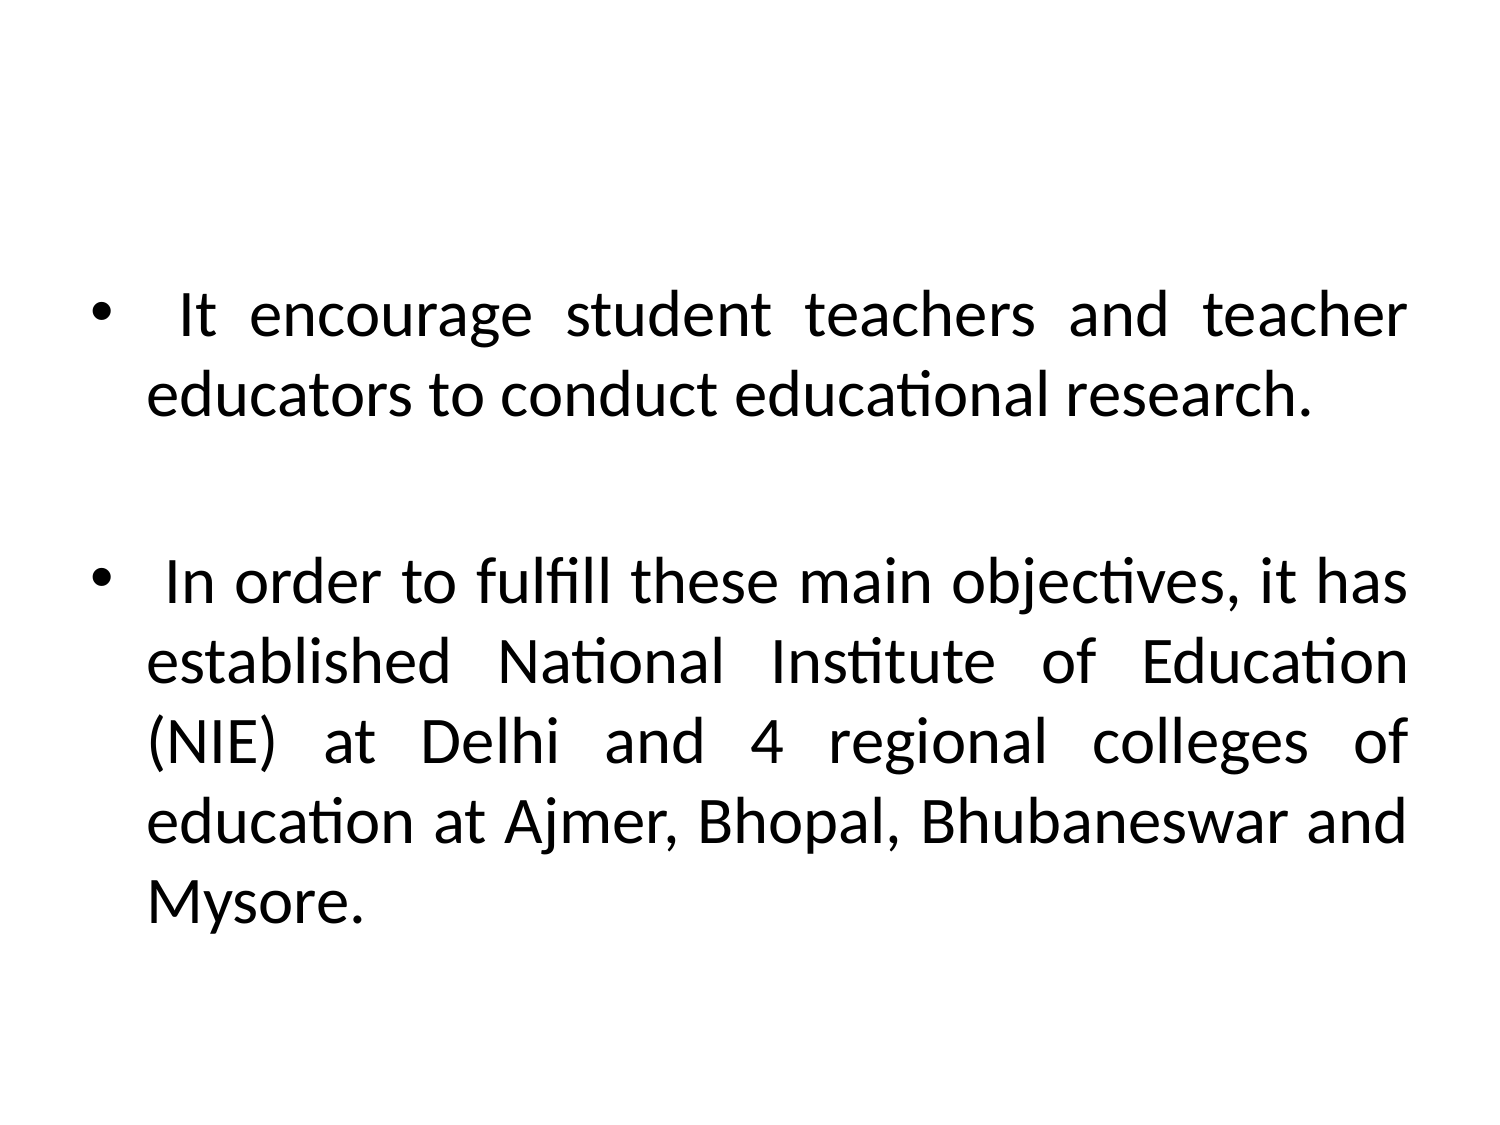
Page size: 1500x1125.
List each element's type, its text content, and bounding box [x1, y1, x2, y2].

list It encourage student teachers and teacher educators to conduct educational research. In order to fulfill these main objectives, it has established National Institute of Education (NIE) at Delhi and 4 regional colleges of education at Ajmer, Bhopal, Bhubaneswar and Mysore. [75, 262, 1425, 1005]
